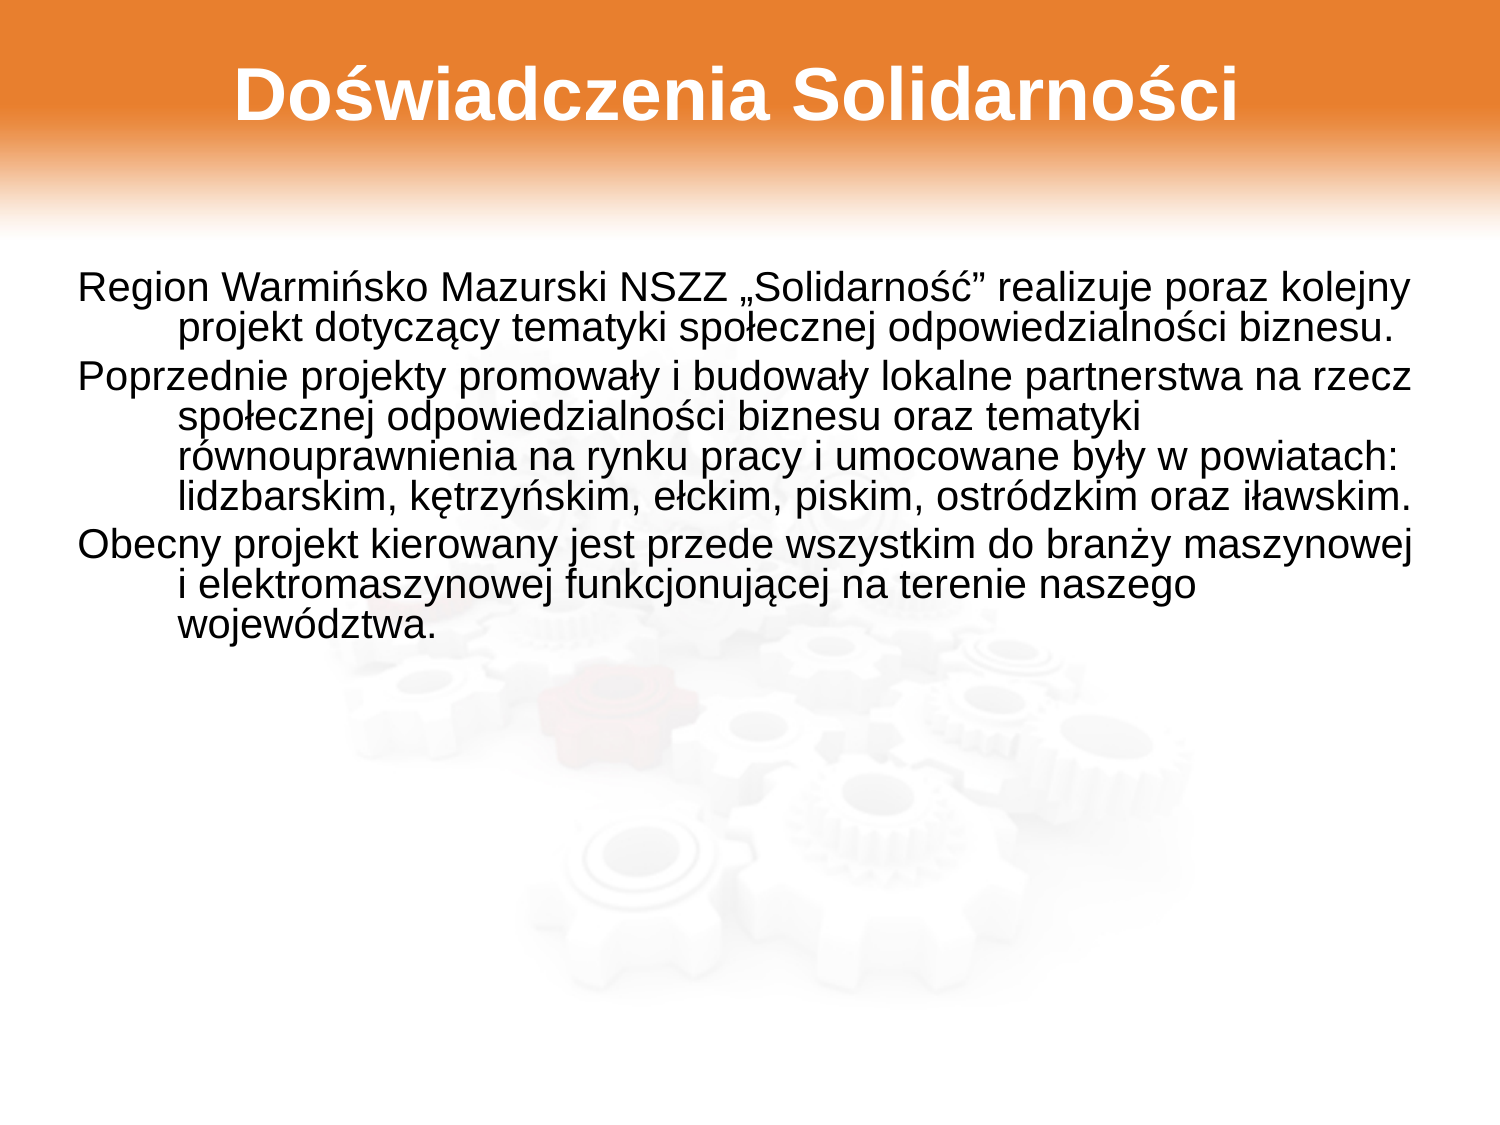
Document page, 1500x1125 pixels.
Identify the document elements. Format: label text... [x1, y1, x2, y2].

picture [0, 0, 1500, 1125]
title Doświadczenia Solidarności [37, 24, 1438, 156]
list Region Warmińsko Mazurski NSZZ „Solidarność” realizuje poraz kolejny projekt dotyczący tematyki społecznej odpowiedzialności biznesu. Poprzednie projekty promowały i budowały lokalne partnerstwa na rzecz społecznej odpowiedzialności biznesu oraz tematyki równouprawnienia na rynku pracy i umocowane były w powiatach: lidzbarskim, kętrzyńskim, ełckim, piskim, ostródzkim oraz iławskim. Obecny projekt kierowany jest przede wszystkim do branży maszynowej i elektromaszynowej funkcjonującej na terenie naszego województwa. [62, 262, 1438, 1101]
